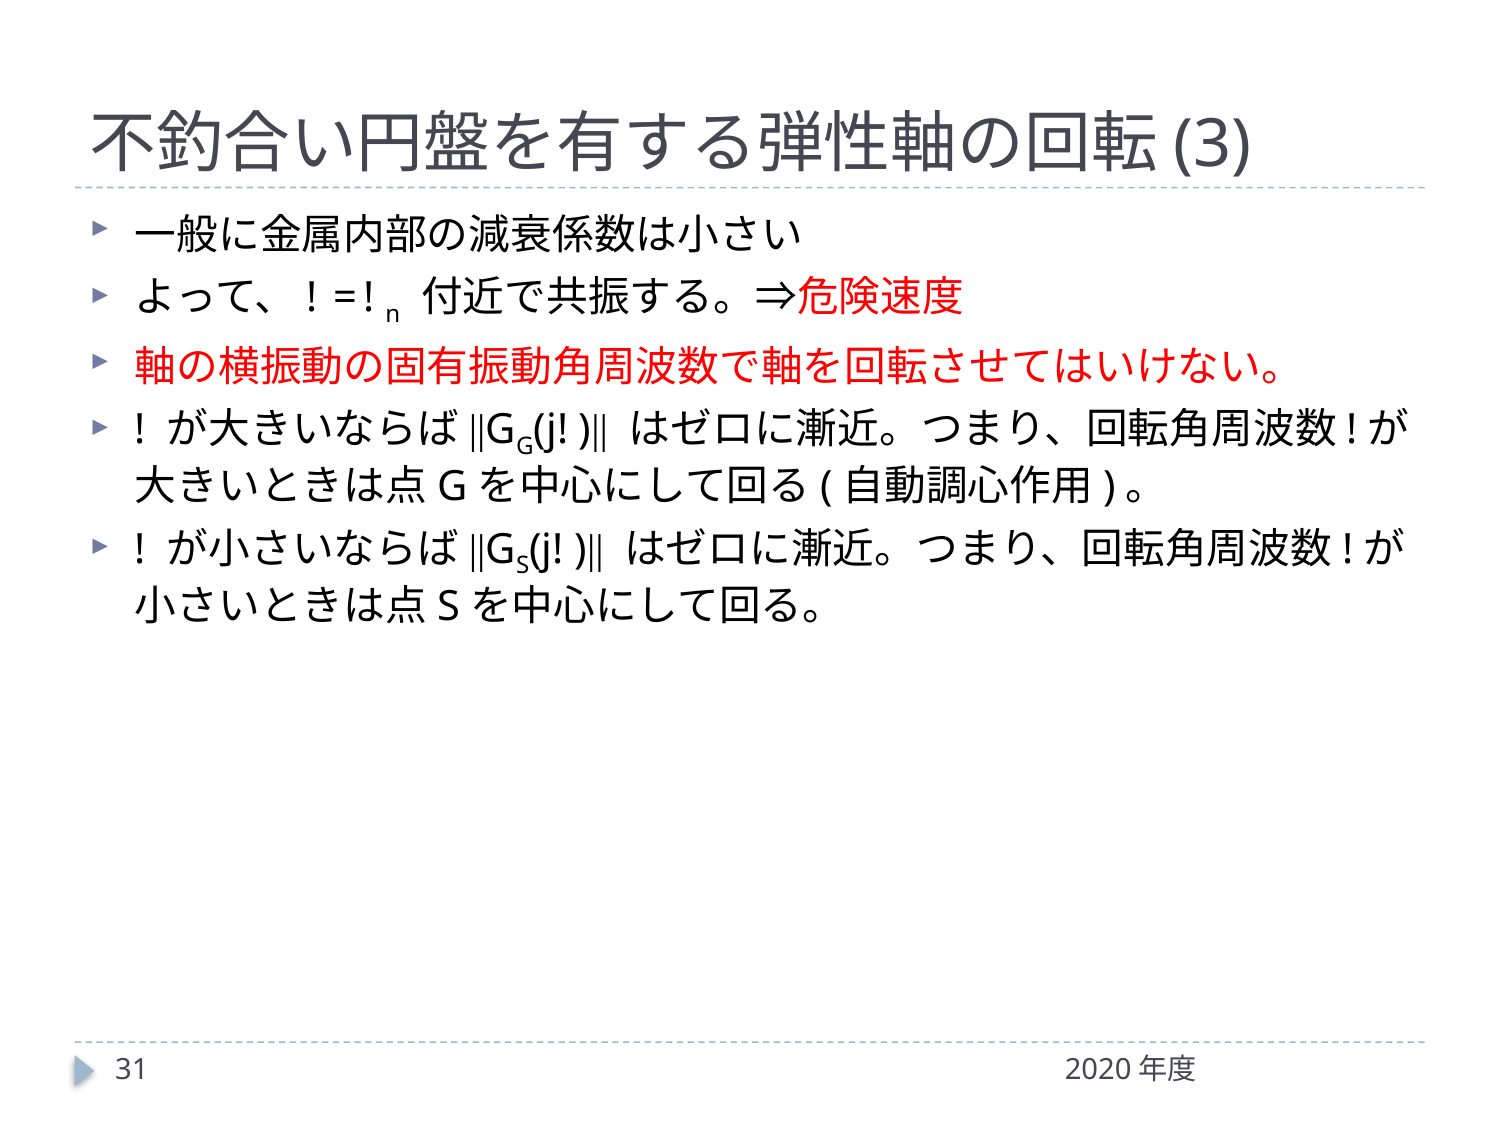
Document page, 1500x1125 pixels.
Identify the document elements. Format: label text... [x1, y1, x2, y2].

slide_number 31 [100, 1042, 426, 1103]
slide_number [1050, 1042, 1426, 1103]
title 不釣合い円盤を有する弾性軸の回転(3) [75, 24, 1425, 188]
list 一般に金属内部の減衰係数は小さい よって、! = ! n 付近で共振する。⇒危険速度 軸の横振動の固有振動角周波数で軸を回転させてはいけない。 ! が大きいならば||GG(j! )|| はゼロに漸近。つまり、回転角周波数!が大きいときは点Gを中心にして回る(自動調心作用)。 ! が小さいならば||GS(j! )|| はゼロに漸近。つまり、回転角周波数!が小さいときは点Sを中心にして回る。 [75, 200, 1425, 1010]
